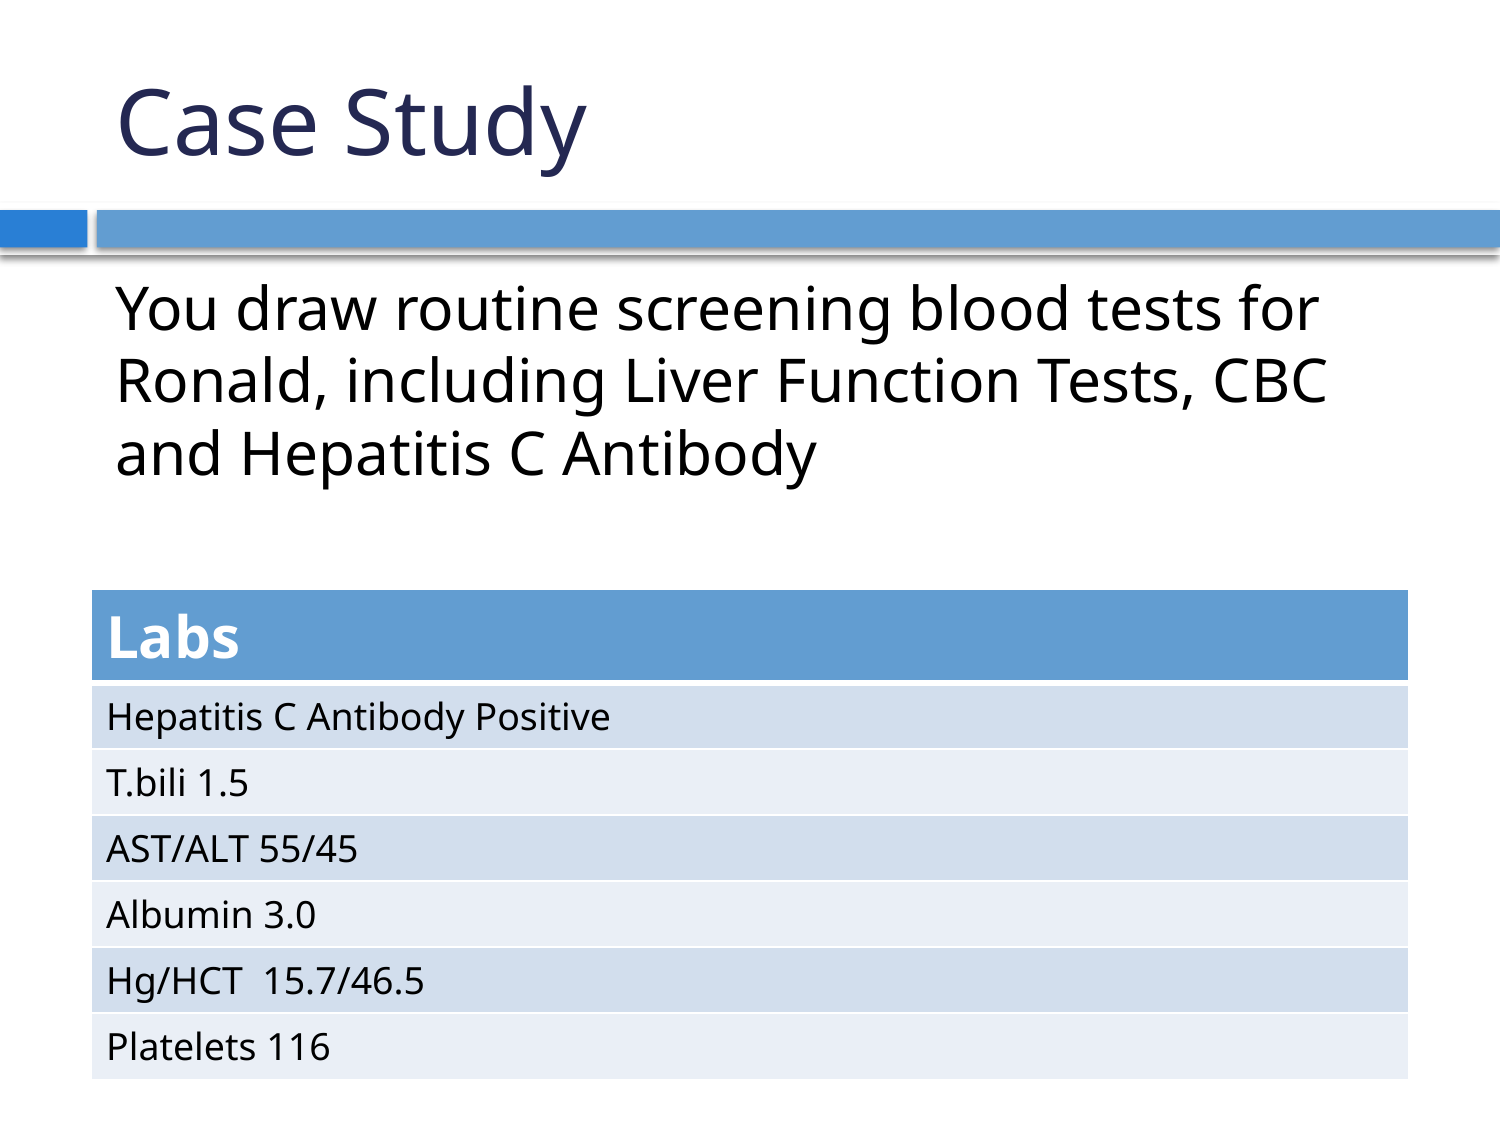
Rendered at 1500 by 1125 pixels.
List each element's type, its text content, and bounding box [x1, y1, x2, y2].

title Case Study [100, 37, 1438, 200]
table_cell Albumin 3.0 [92, 882, 1408, 946]
table_cell Platelets 116 [92, 1014, 1408, 1079]
table_cell Hepatitis C Antibody Positive [92, 686, 1408, 748]
table_header Labs [92, 590, 1408, 680]
table_cell Hg/HCT 15.7/46.5 [92, 948, 1408, 1012]
table_cell T.bili 1.5 [92, 750, 1408, 814]
list You draw routine screening blood tests for Ronald, including Liver Function Tests, CBC and Hepatitis C Antibody [100, 262, 1438, 1000]
table_cell AST/ALT 55/45 [92, 816, 1408, 880]
